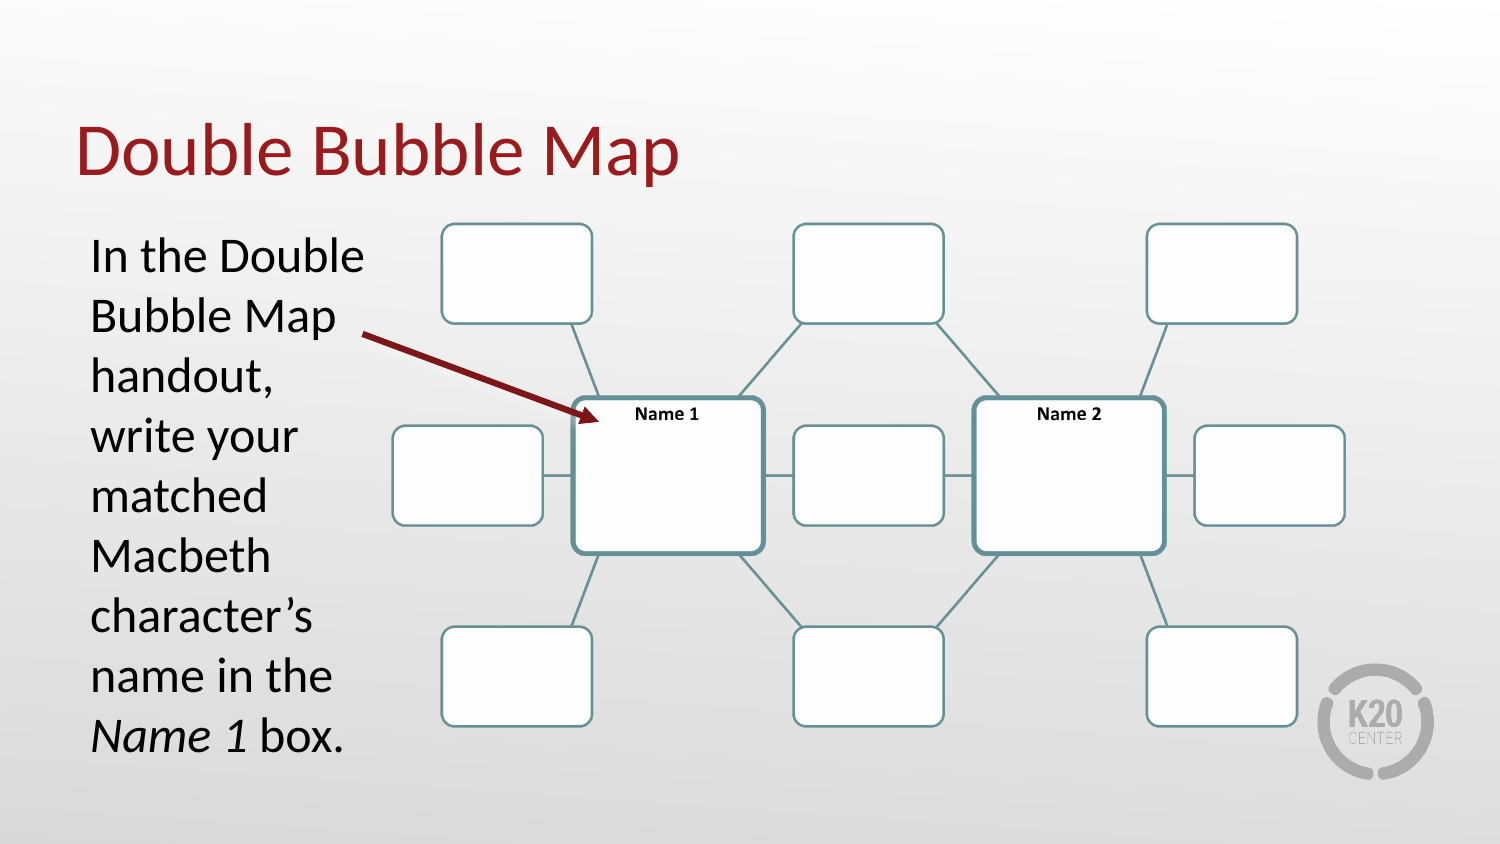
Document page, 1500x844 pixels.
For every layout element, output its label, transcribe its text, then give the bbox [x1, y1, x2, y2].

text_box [362, 333, 600, 423]
picture [370, 214, 1368, 737]
title Double Bubble Map [75, 50, 1425, 191]
list In the Double Bubble Map handout, write your matched Macbeth character’s name in the Name 1 box. [75, 214, 389, 779]
